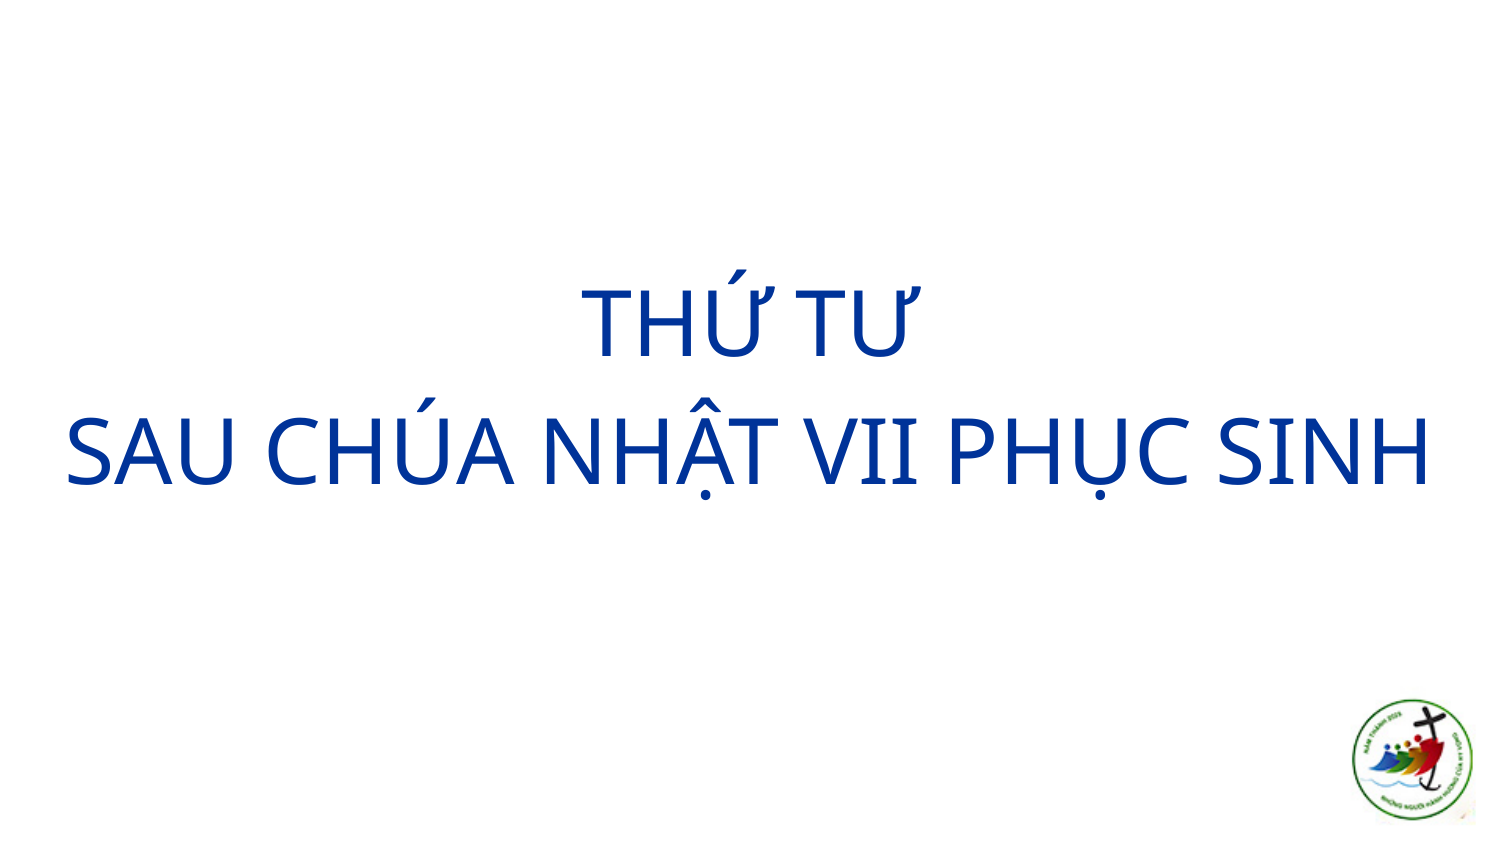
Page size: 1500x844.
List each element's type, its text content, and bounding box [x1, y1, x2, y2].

subtitle THỨ TƯ SAU CHÚA NHẬT VII PHỤC SINH [0, 0, 1500, 844]
